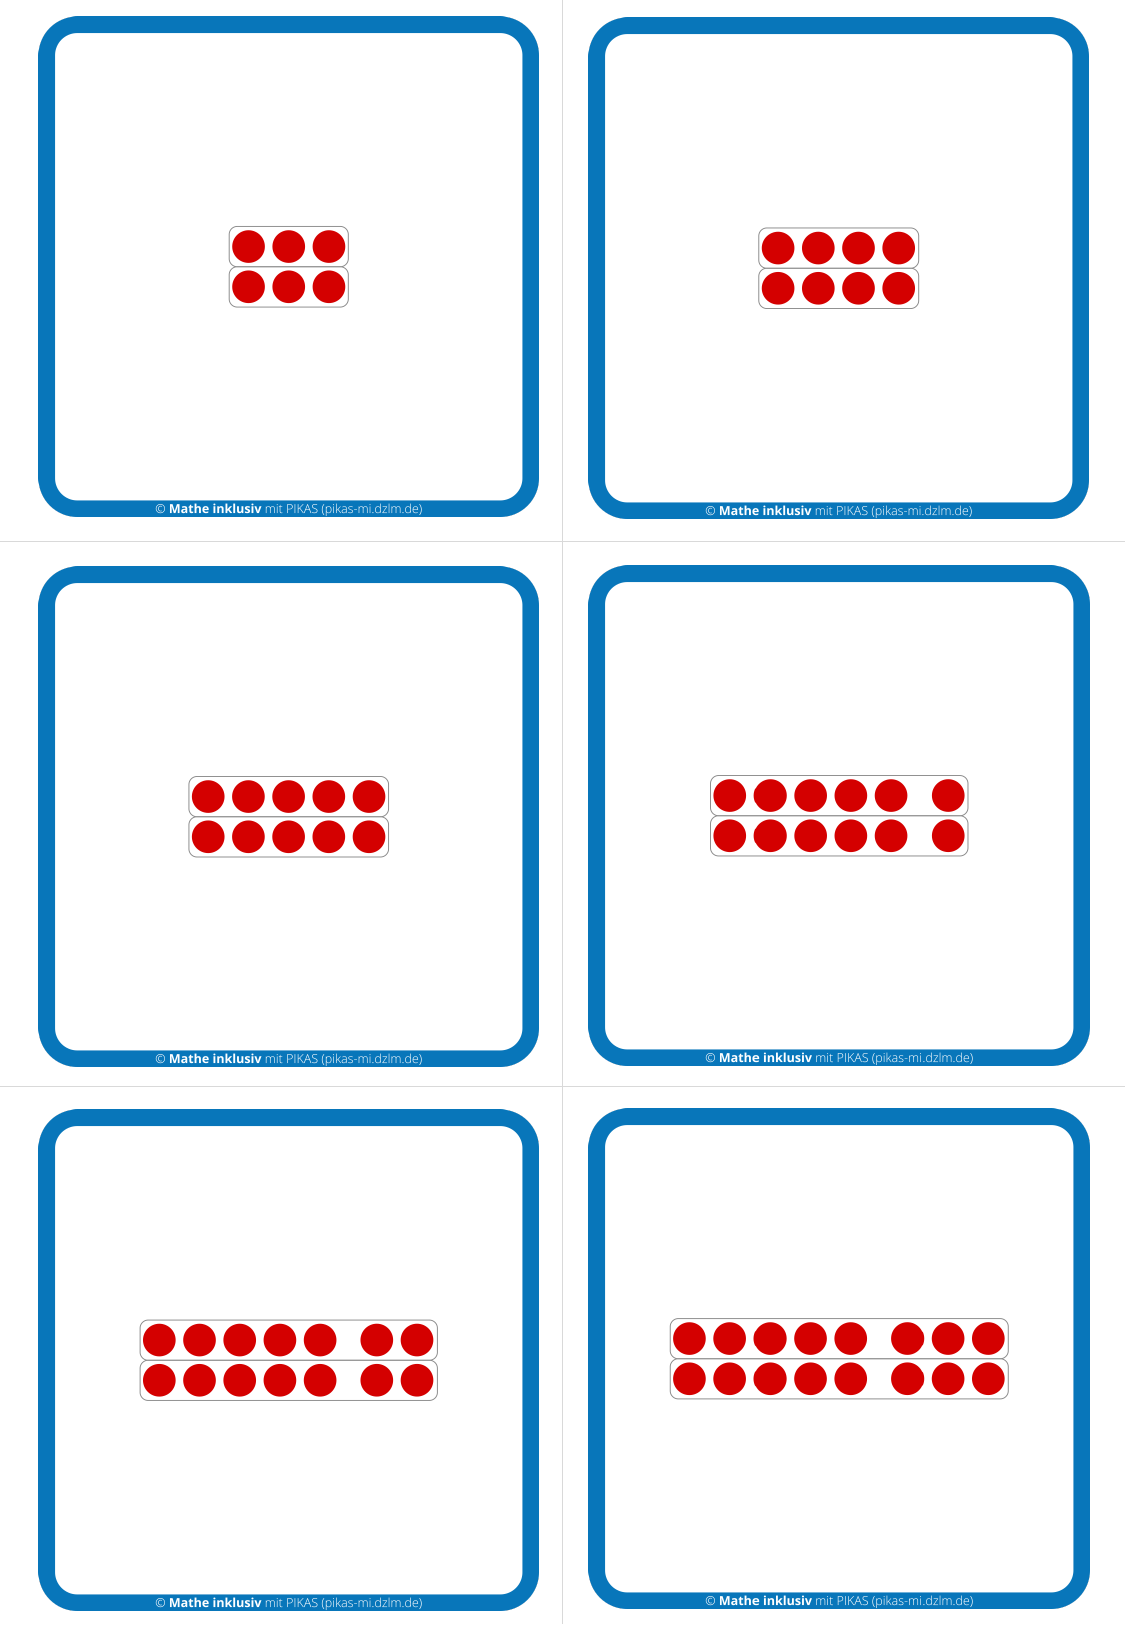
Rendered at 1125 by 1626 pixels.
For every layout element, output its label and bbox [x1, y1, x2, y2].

picture [588, 17, 1089, 519]
picture [38, 566, 539, 1067]
picture [588, 1108, 1090, 1610]
picture [38, 16, 539, 517]
picture [588, 565, 1090, 1066]
picture [38, 1109, 539, 1611]
